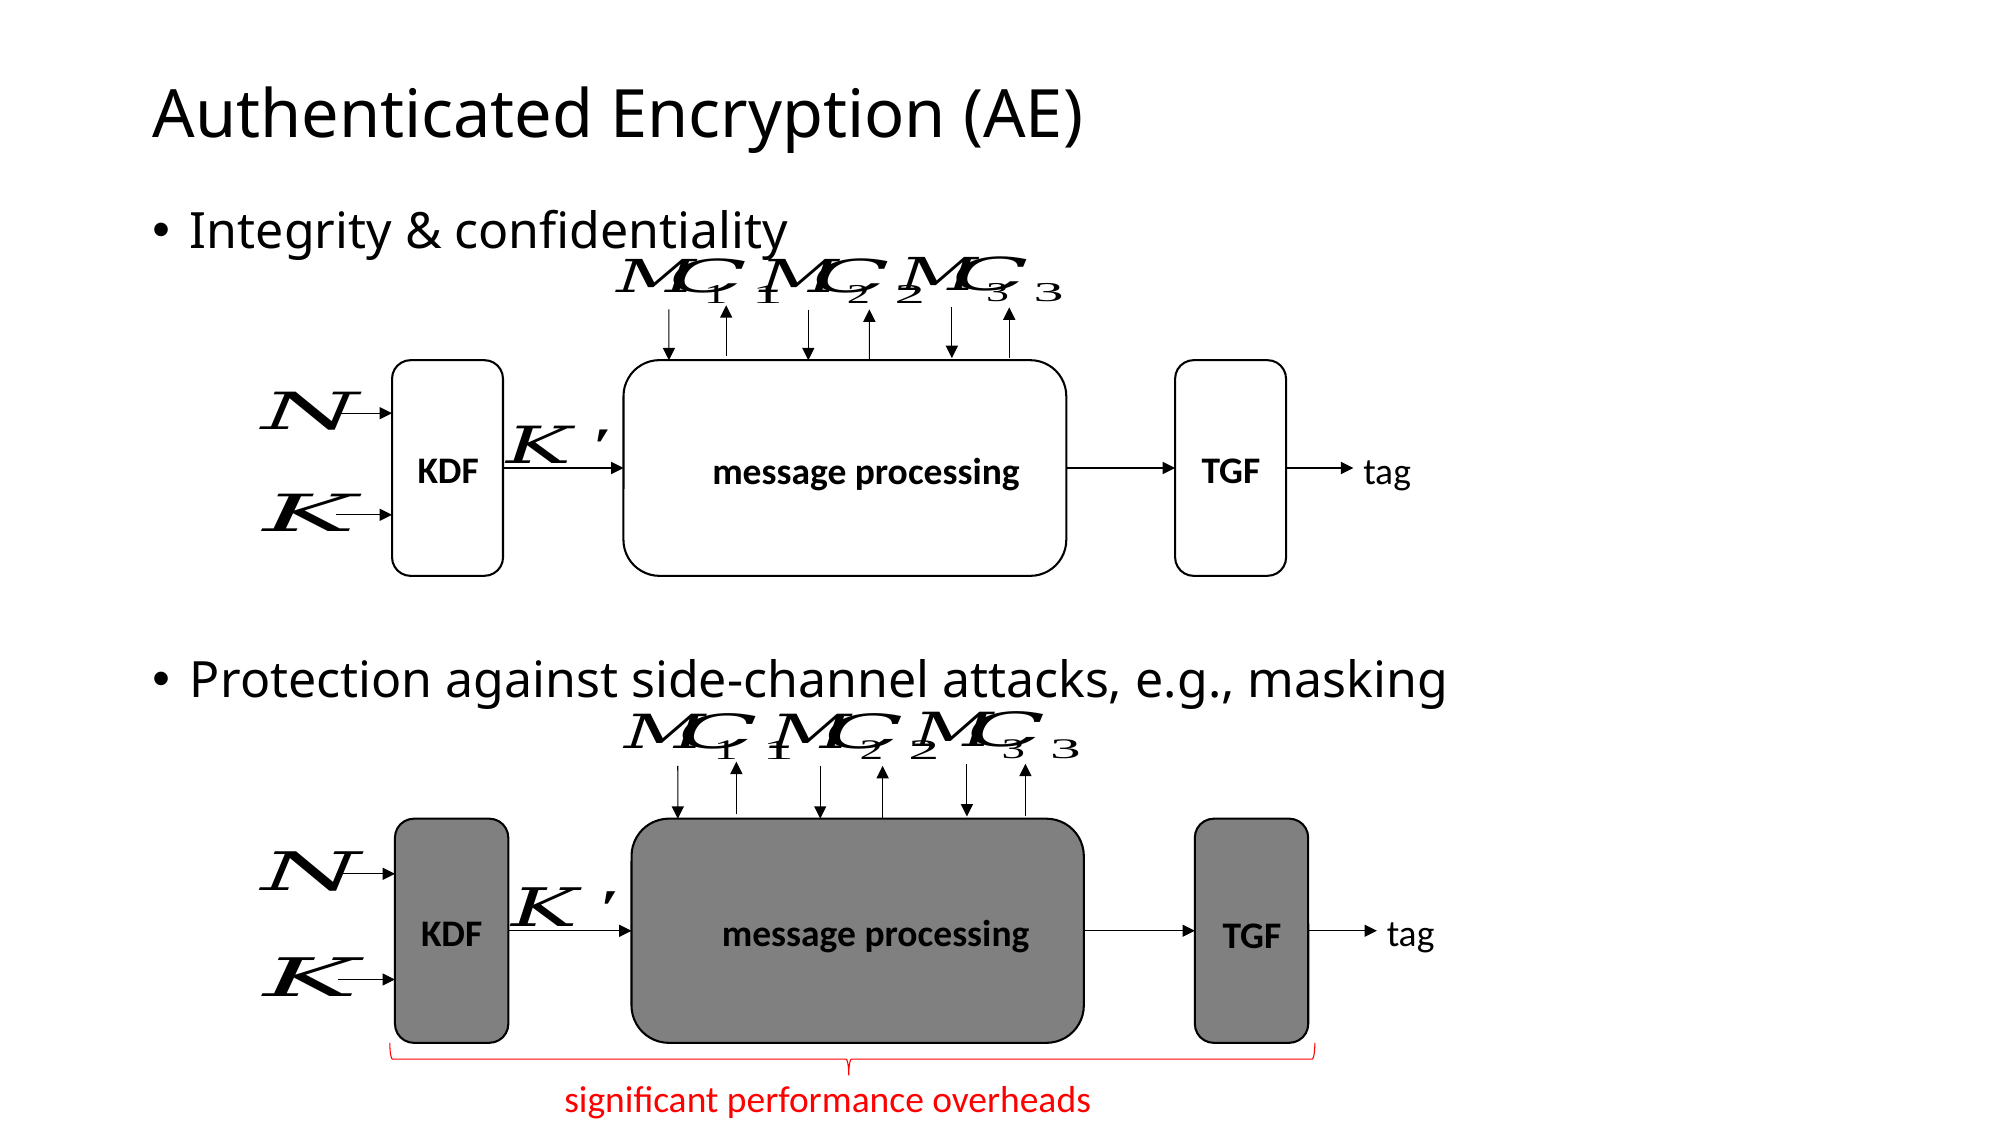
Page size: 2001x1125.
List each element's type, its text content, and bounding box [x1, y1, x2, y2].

text_box significant performance overheads [549, 1067, 1267, 1125]
text_box [389, 1043, 1316, 1067]
list Integrity & confidentiality Protection against side-channel attacks, e.g., masking [137, 197, 1863, 1014]
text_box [254, 250, 1442, 576]
title Authenticated Encryption (AE) [137, 59, 1863, 173]
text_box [254, 704, 1467, 1043]
